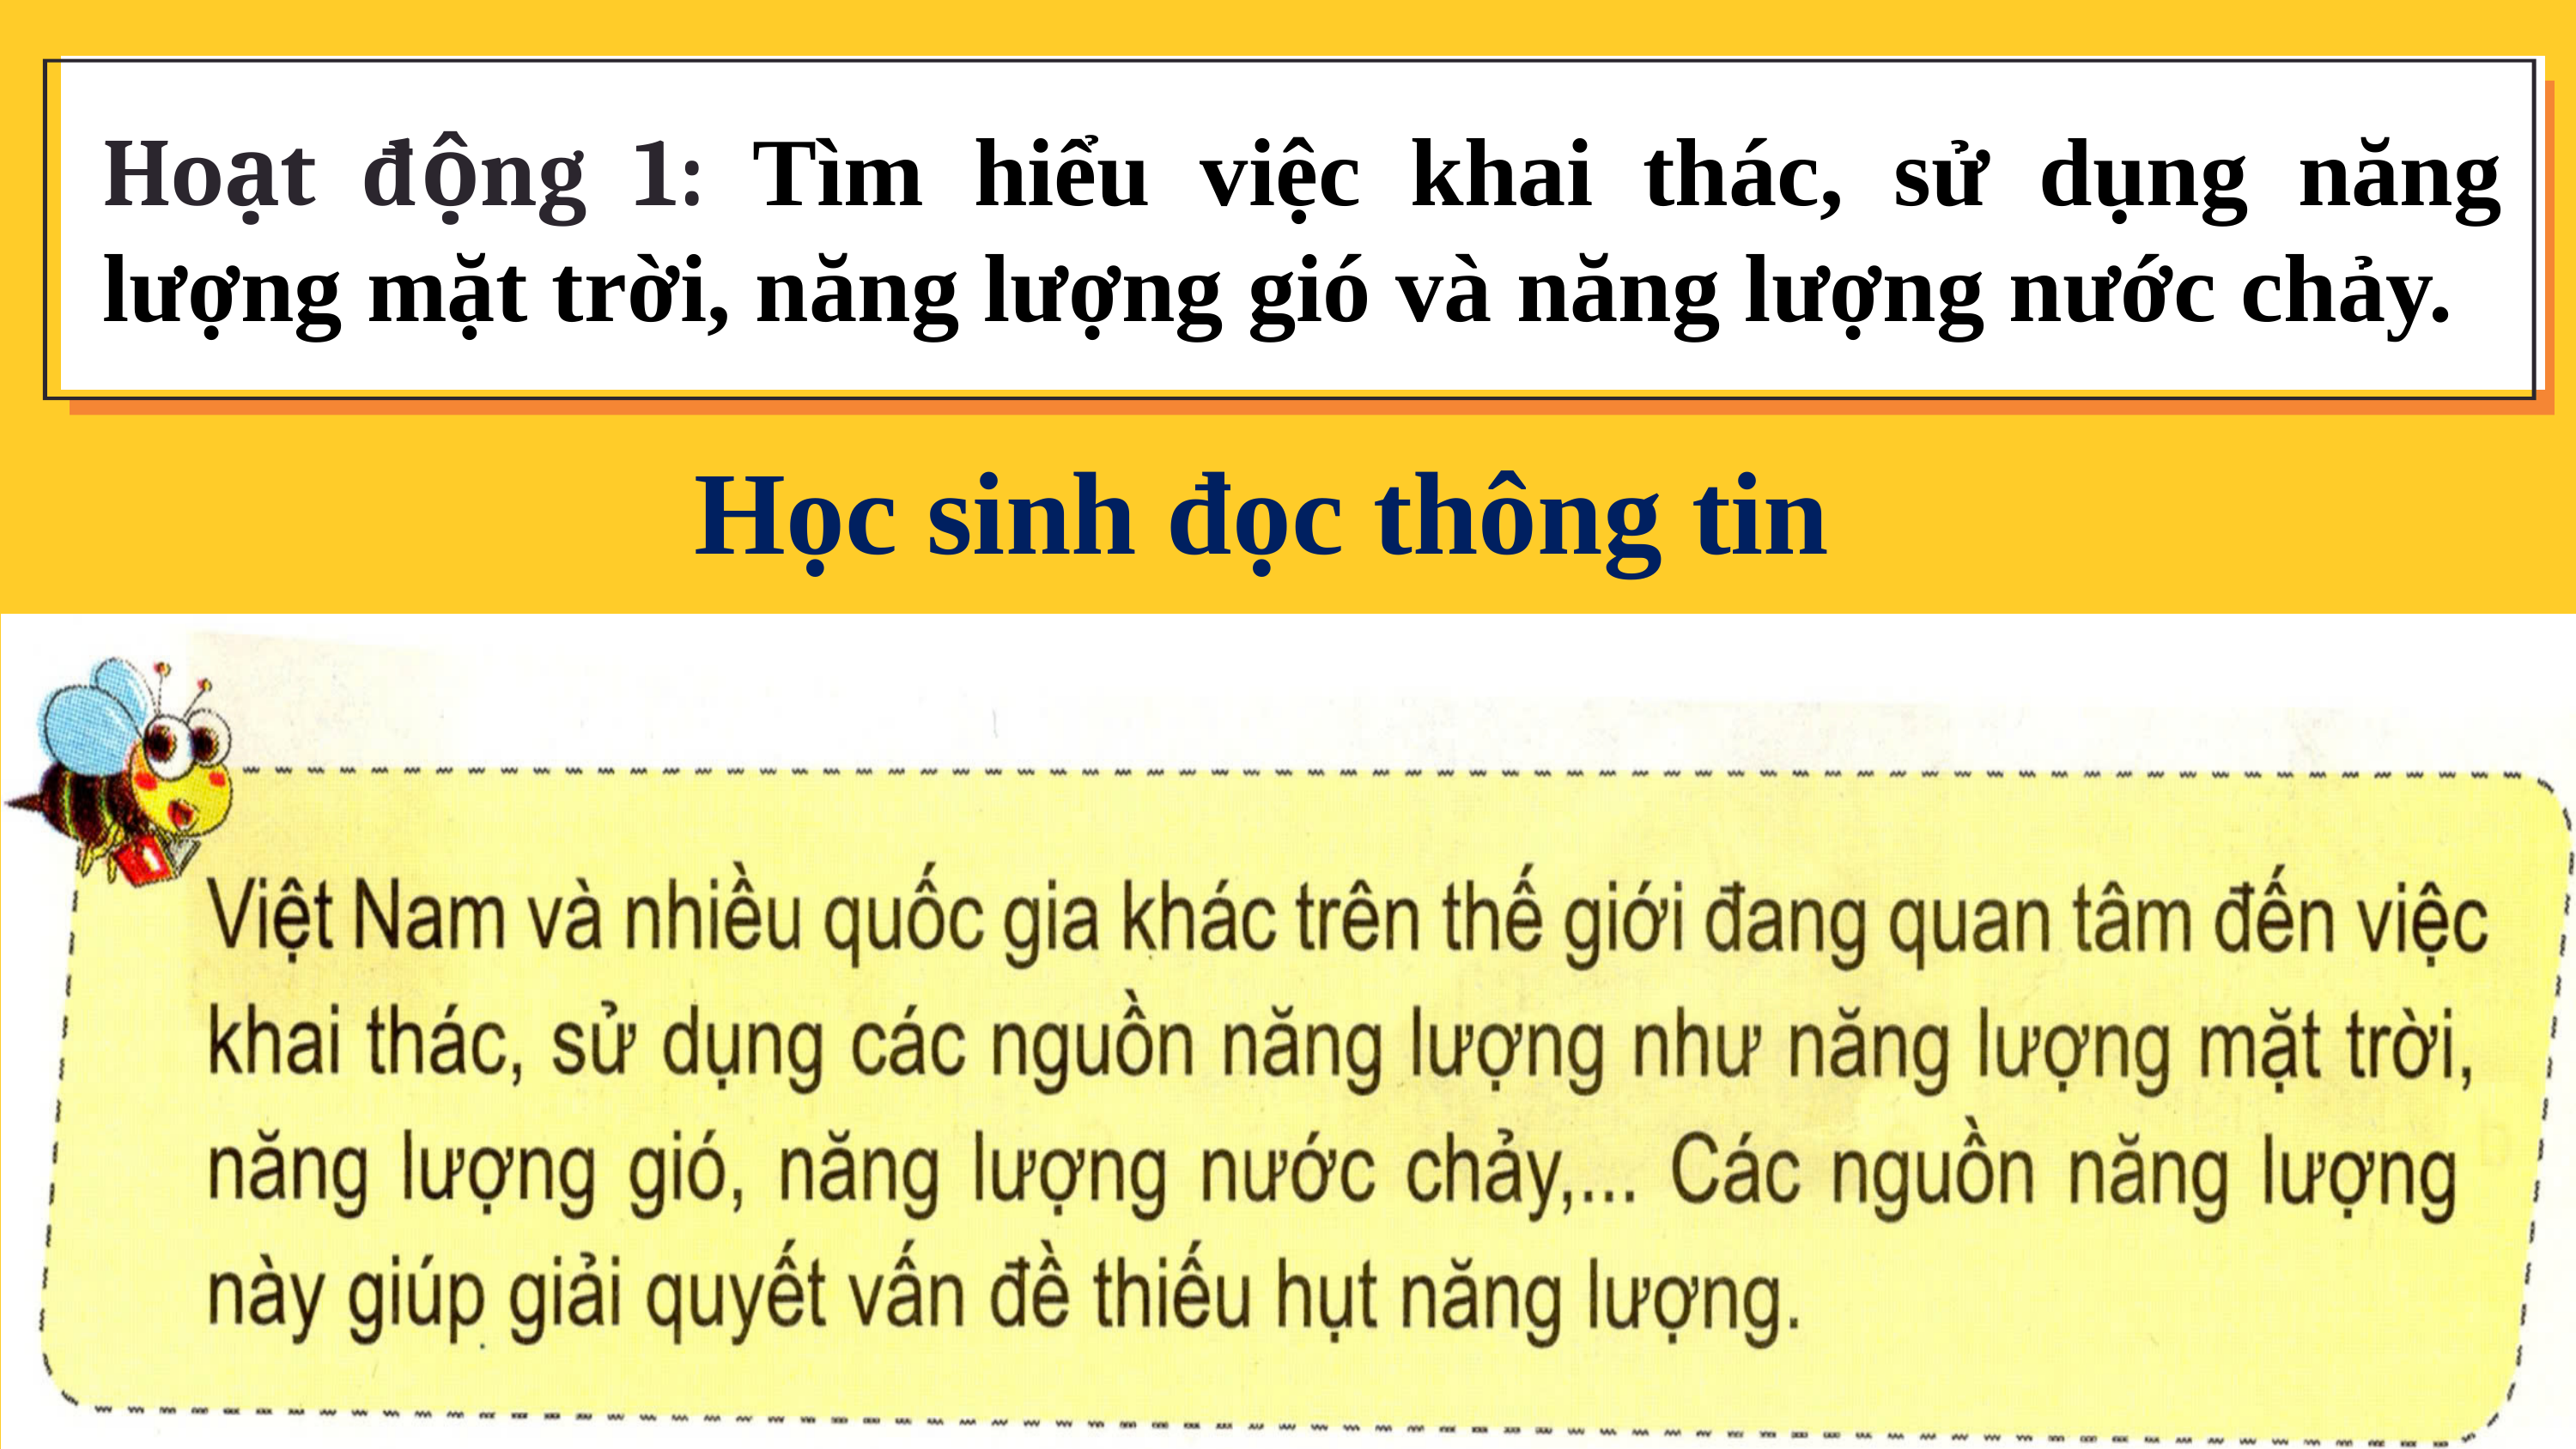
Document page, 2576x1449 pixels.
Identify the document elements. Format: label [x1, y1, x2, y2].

picture [1, 614, 2576, 1449]
text_box [42, 55, 2555, 579]
